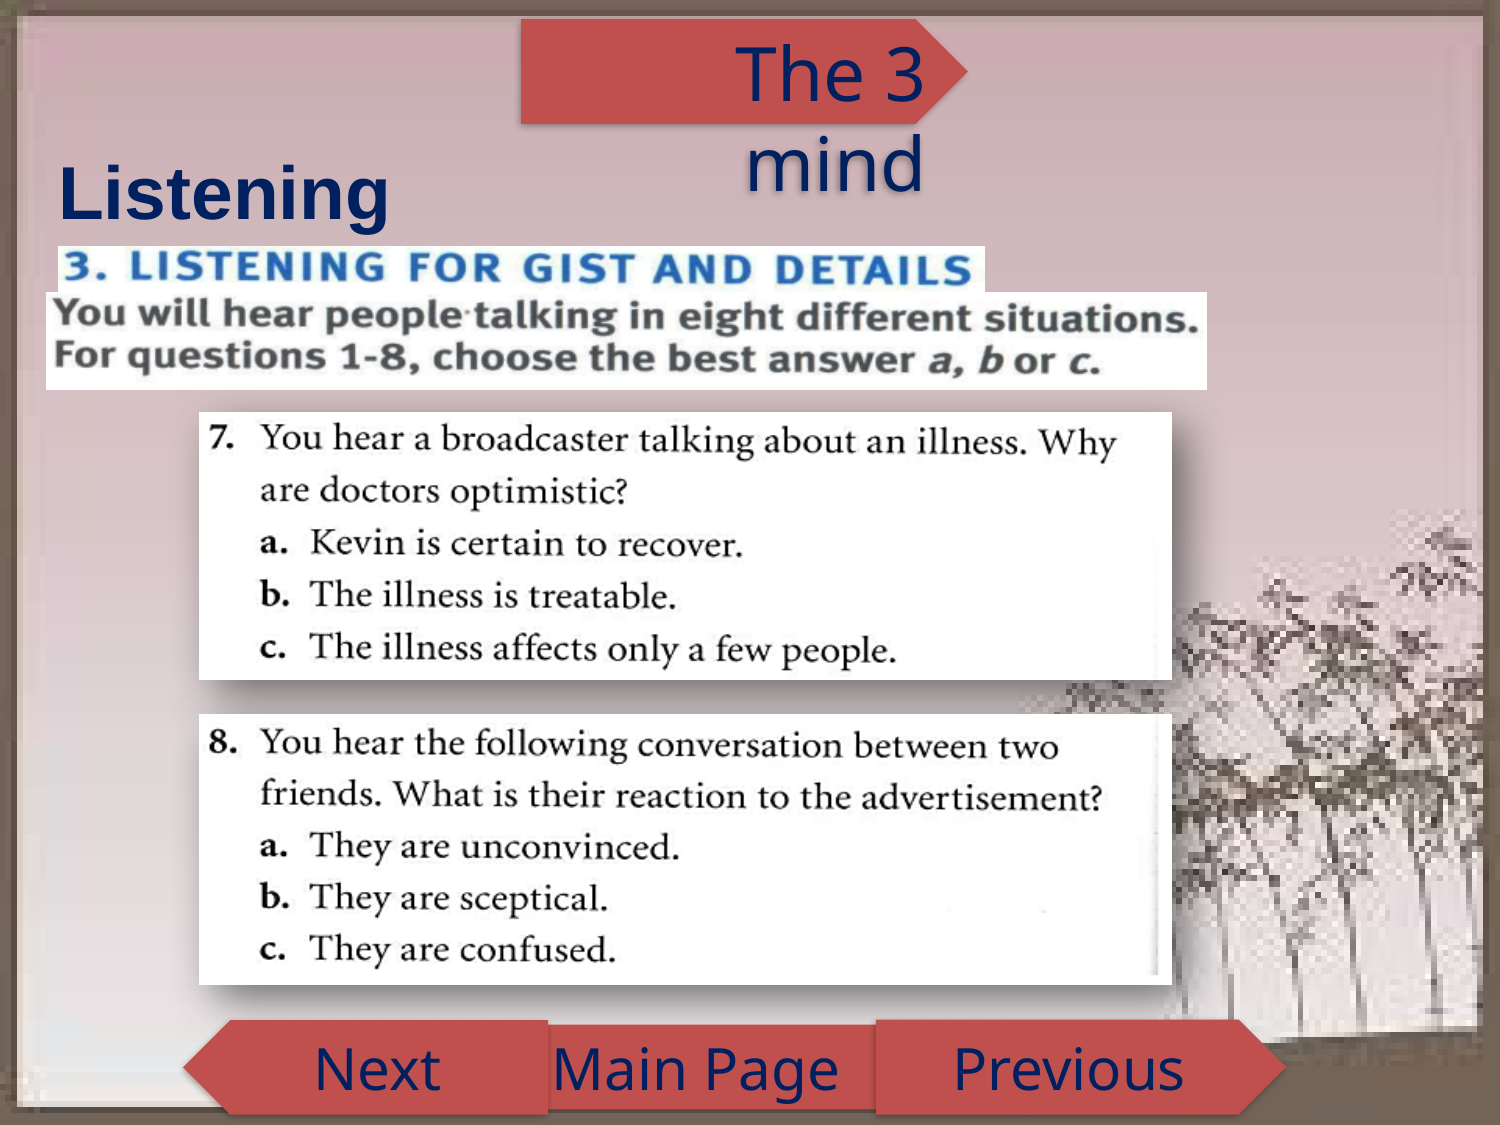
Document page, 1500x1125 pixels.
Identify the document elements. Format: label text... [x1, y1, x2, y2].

picture [0, 0, 1500, 1125]
text_box Listening [43, 137, 407, 243]
text_box 3 The mind [521, 19, 968, 124]
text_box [182, 1019, 1287, 1115]
